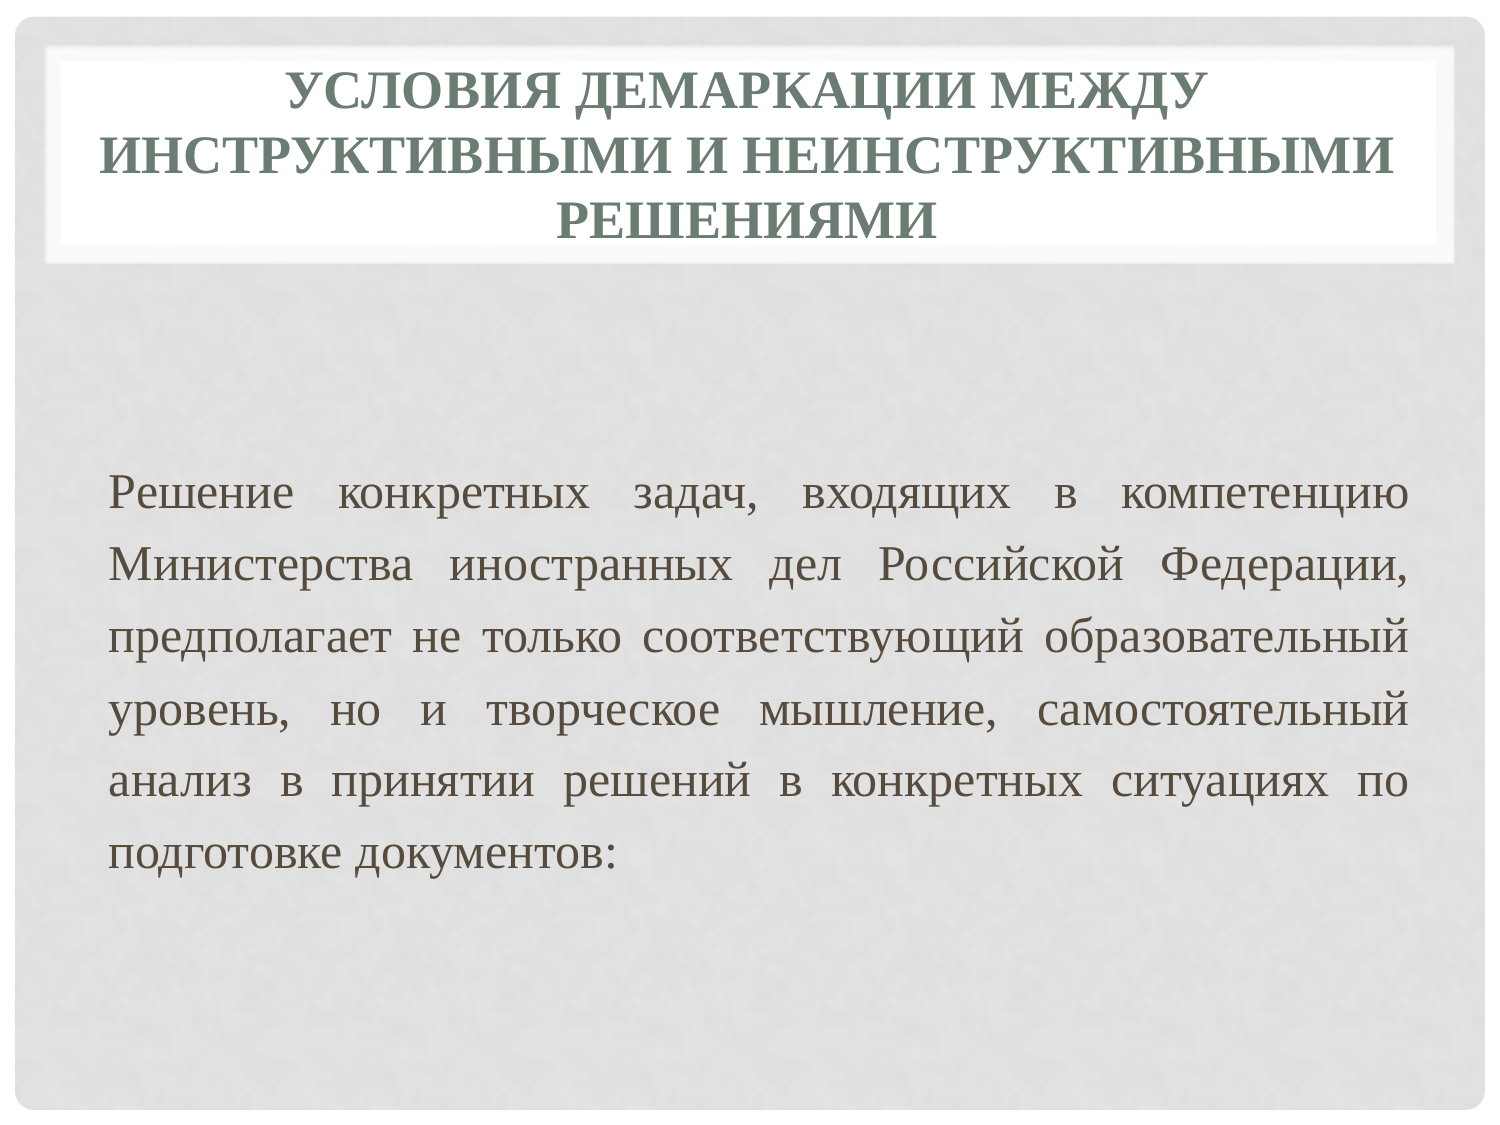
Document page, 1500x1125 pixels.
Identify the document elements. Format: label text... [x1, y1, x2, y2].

list Решение конкретных задач, входящих в компетенцию Министерства иностранных дел Российской Федерации, предполагает не только соответствующий образовательный уровень, но и творческое мышление, самостоятельный анализ в принятии решений в конкретных ситуациях по подготовке документов: [75, 287, 1425, 1005]
title Условия демаркации между инструктивными и неинструктивными решениями [69, 66, 1425, 238]
